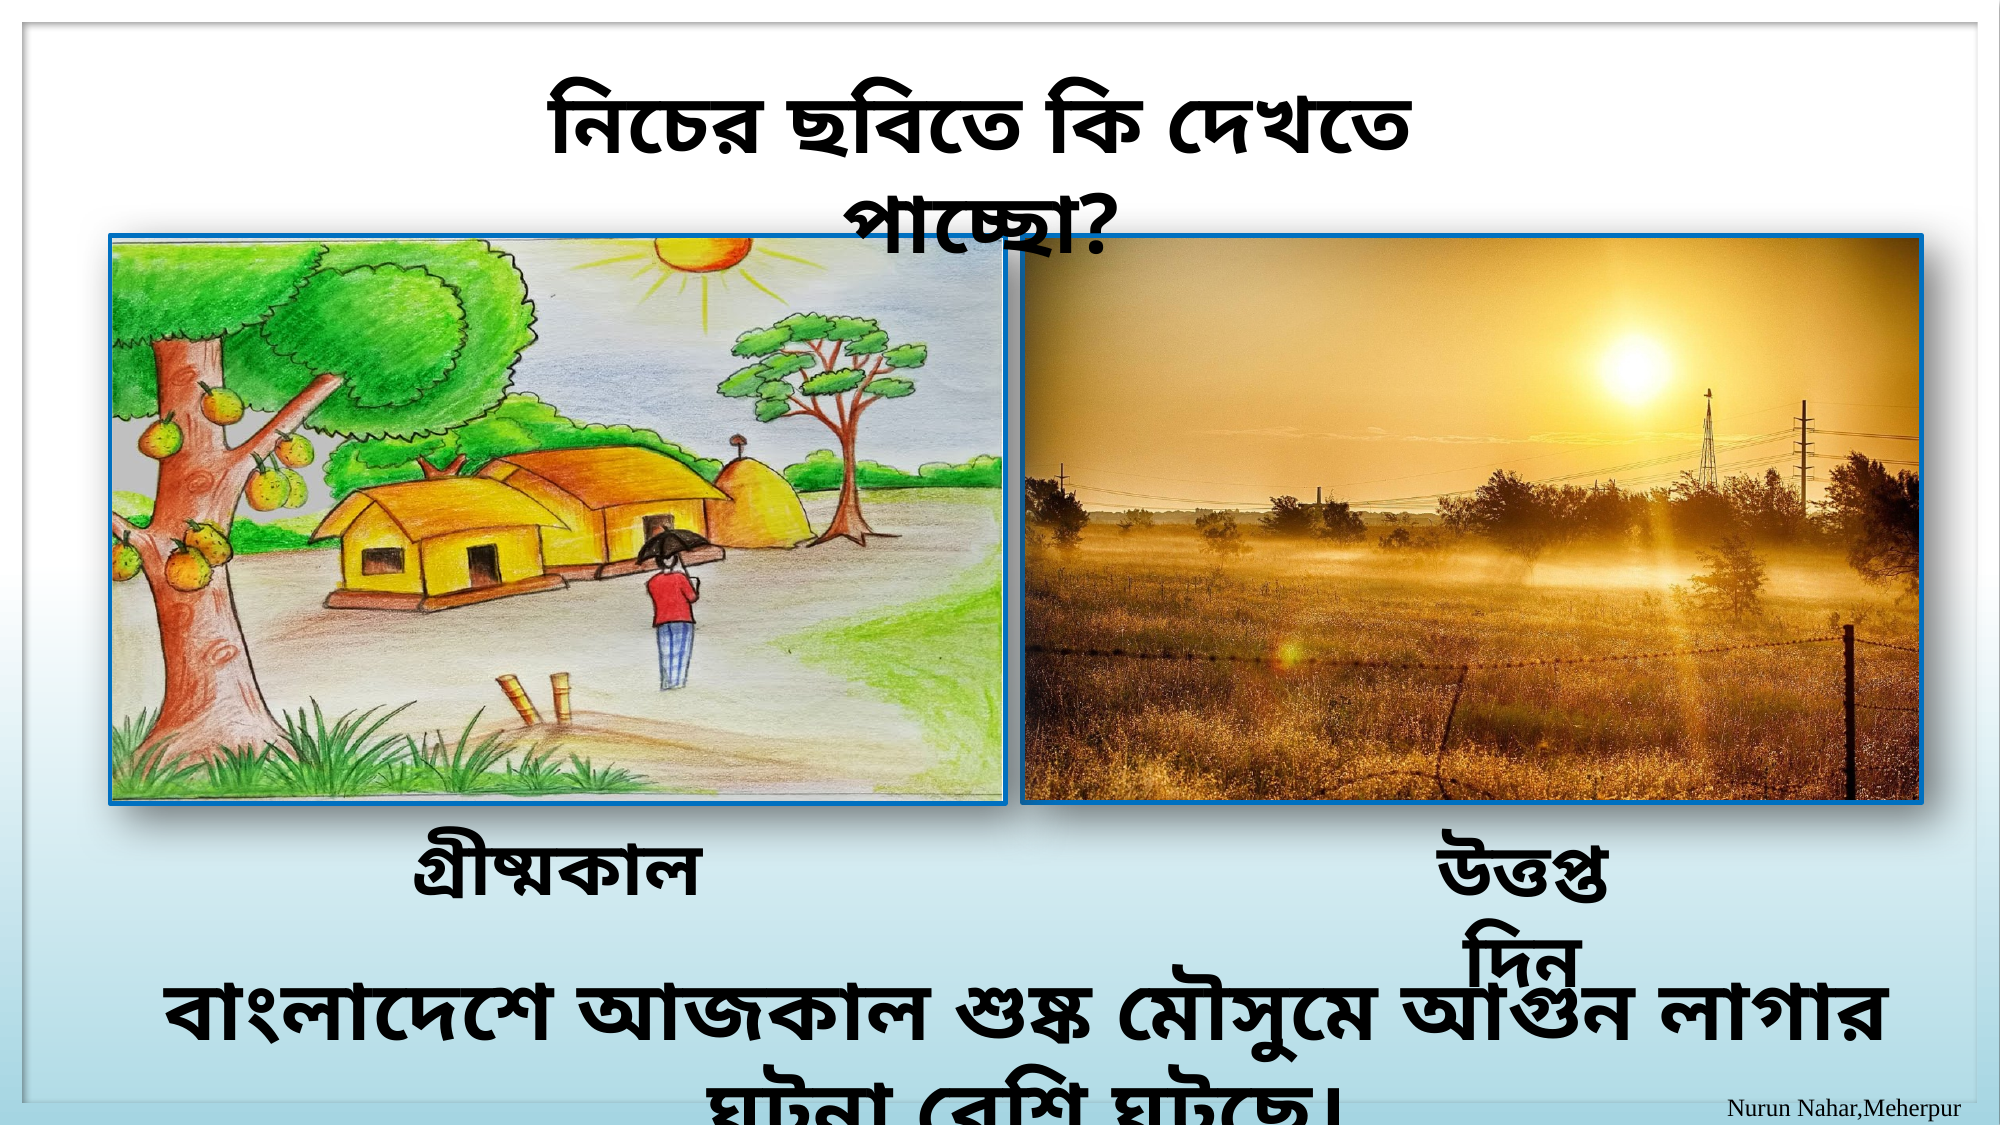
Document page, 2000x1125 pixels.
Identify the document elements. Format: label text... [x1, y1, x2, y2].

picture [111, 237, 1004, 802]
picture [1024, 237, 1920, 801]
text_box বাংলাদেশে আজকাল শুষ্ক মৌসুমে আগুন লাগার ঘটনা বেশি ঘটছে। [138, 949, 1917, 1125]
text_box নিচের ছবিতে কি দেখতে পাচ্ছো? [395, 62, 1567, 278]
text_box গ্রীষ্মকাল [395, 813, 721, 918]
text_box উত্তপ্ত দিন [1360, 815, 1686, 949]
